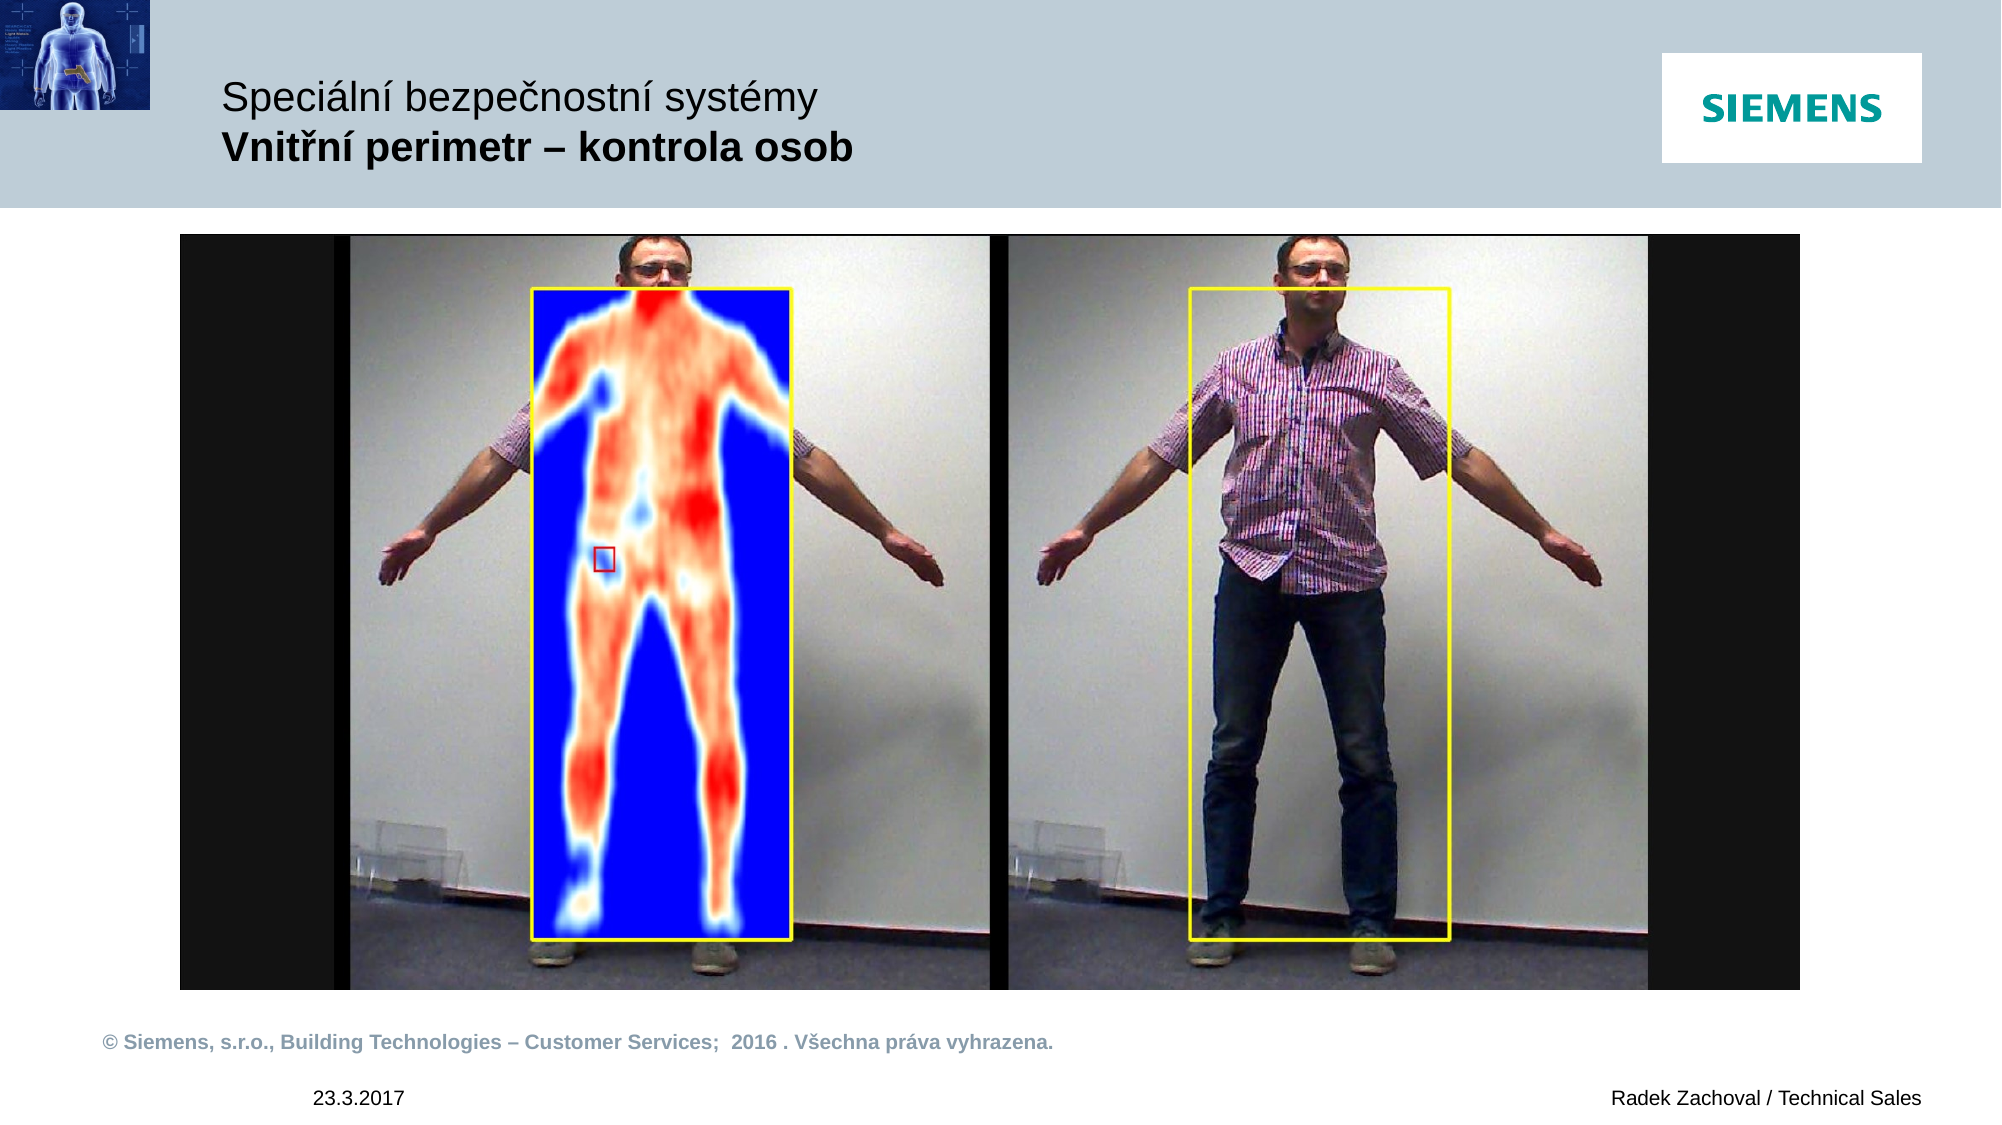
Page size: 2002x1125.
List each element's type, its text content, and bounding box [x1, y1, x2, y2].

title Speciální bezpečnostní systémy Vnitřní perimetr – kontrola osob [0, 0, 2001, 209]
picture [0, 0, 151, 110]
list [179, 234, 1801, 990]
